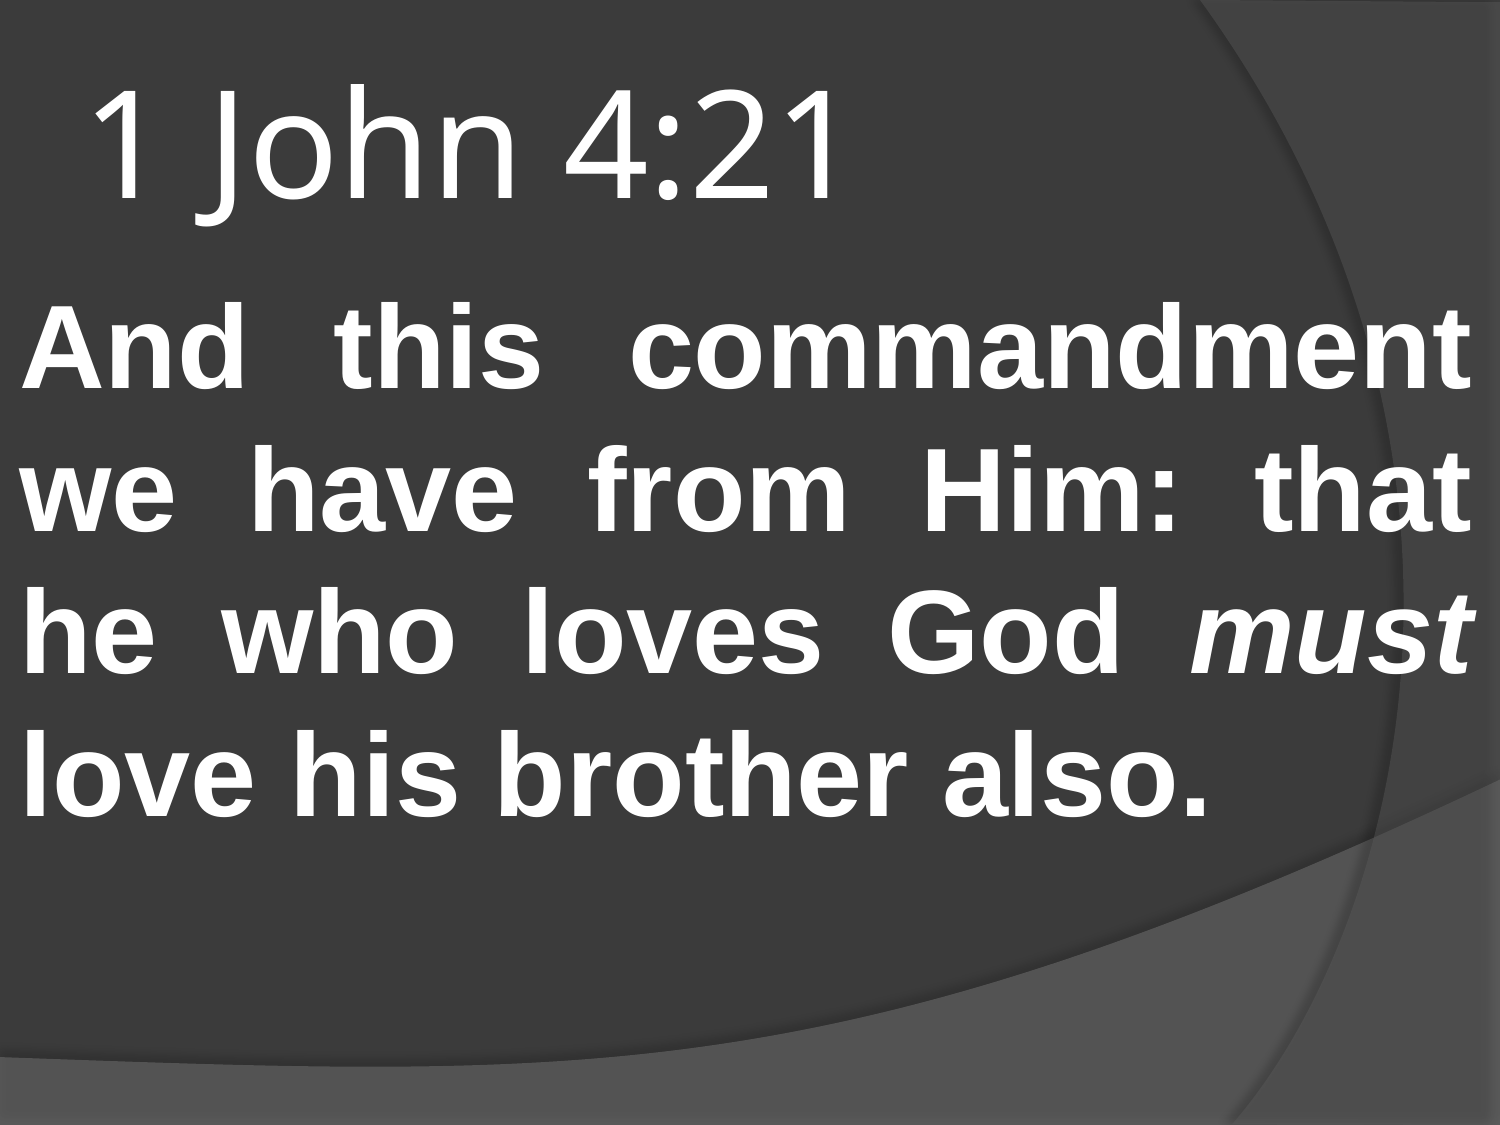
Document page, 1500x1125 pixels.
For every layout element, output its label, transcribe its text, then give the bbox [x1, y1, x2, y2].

title 1 John 4:21 [75, 45, 1300, 233]
list And this commandment we have from Him: that he who loves God must love his brother also. [0, 262, 1488, 1125]
